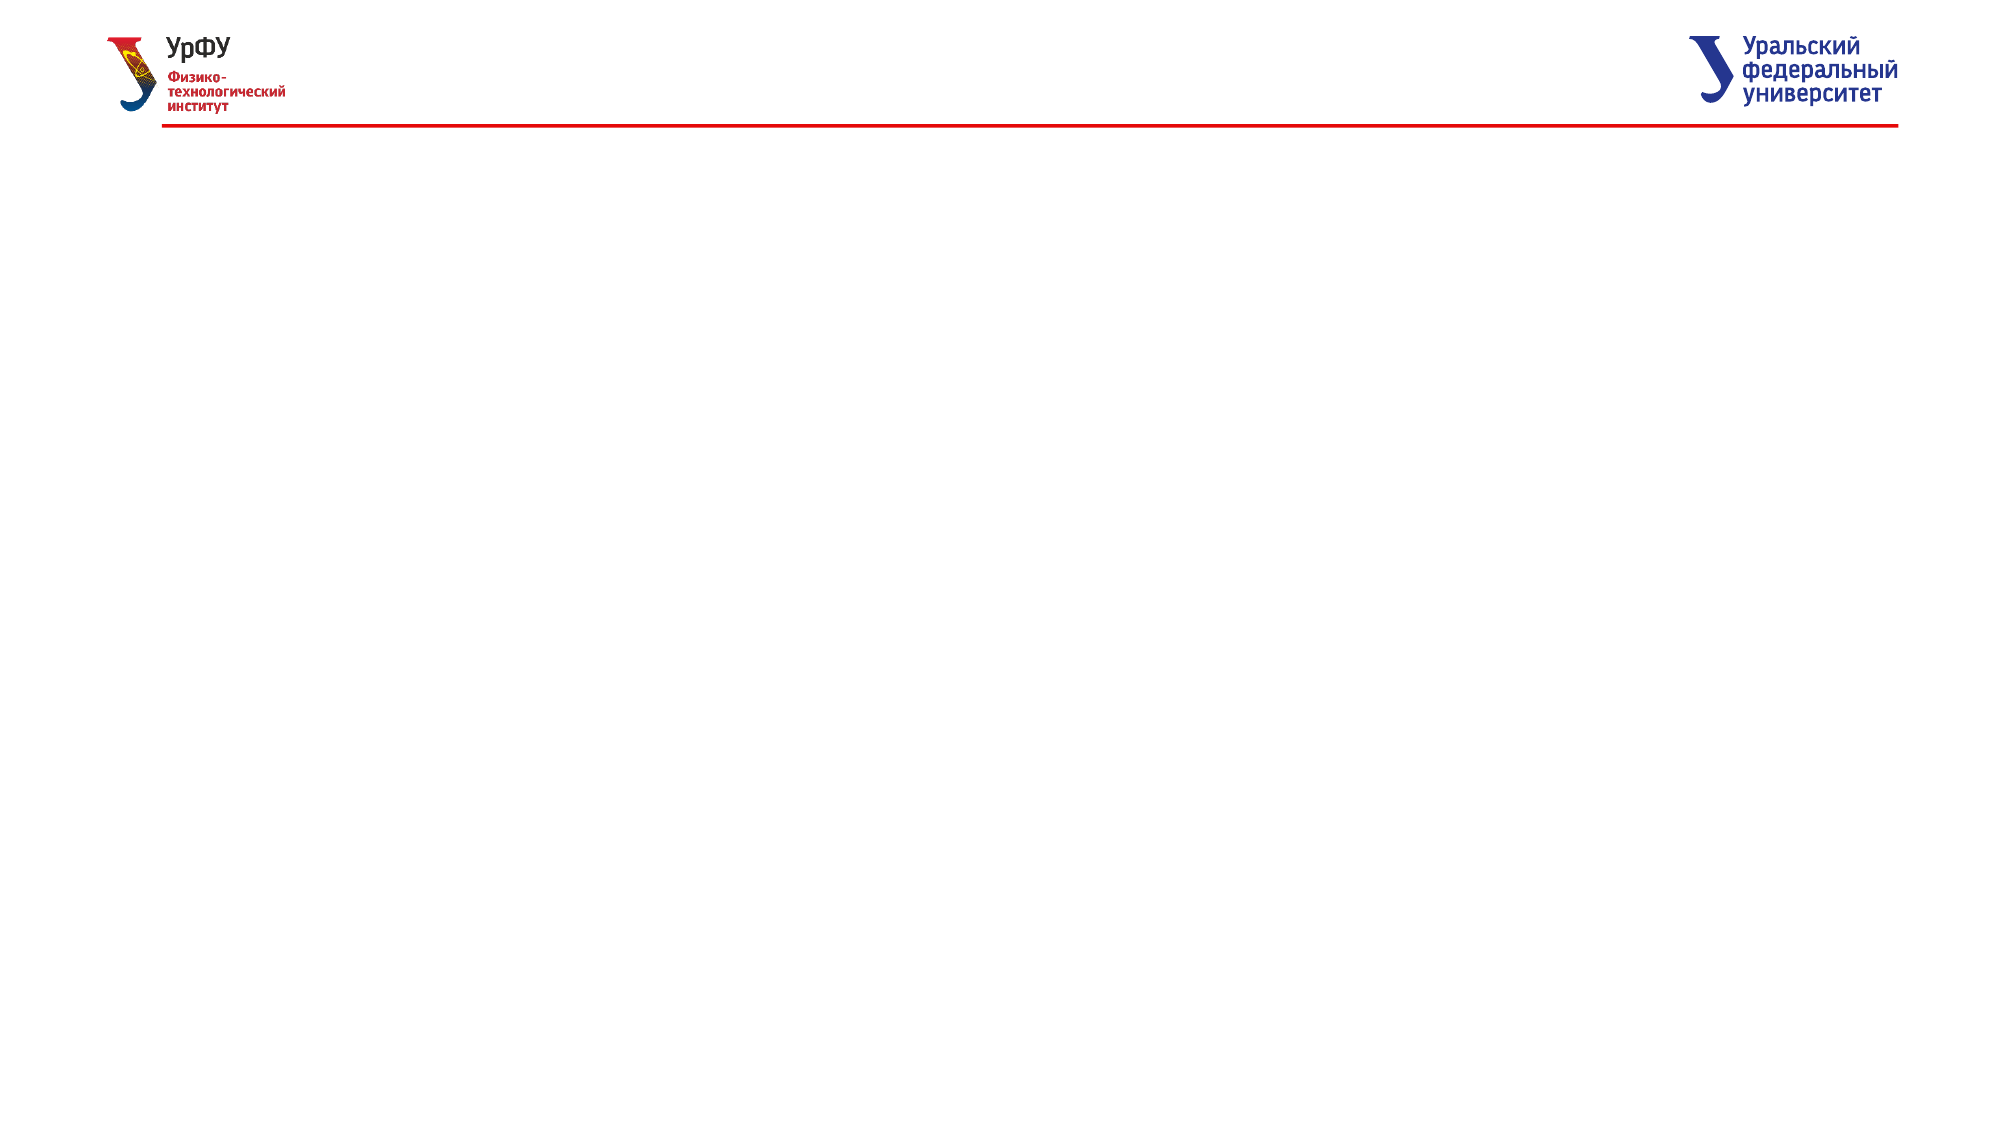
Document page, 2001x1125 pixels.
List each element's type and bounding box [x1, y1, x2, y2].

text_box [161, 123, 1899, 129]
text_box [1687, 34, 1899, 109]
picture [107, 37, 285, 114]
